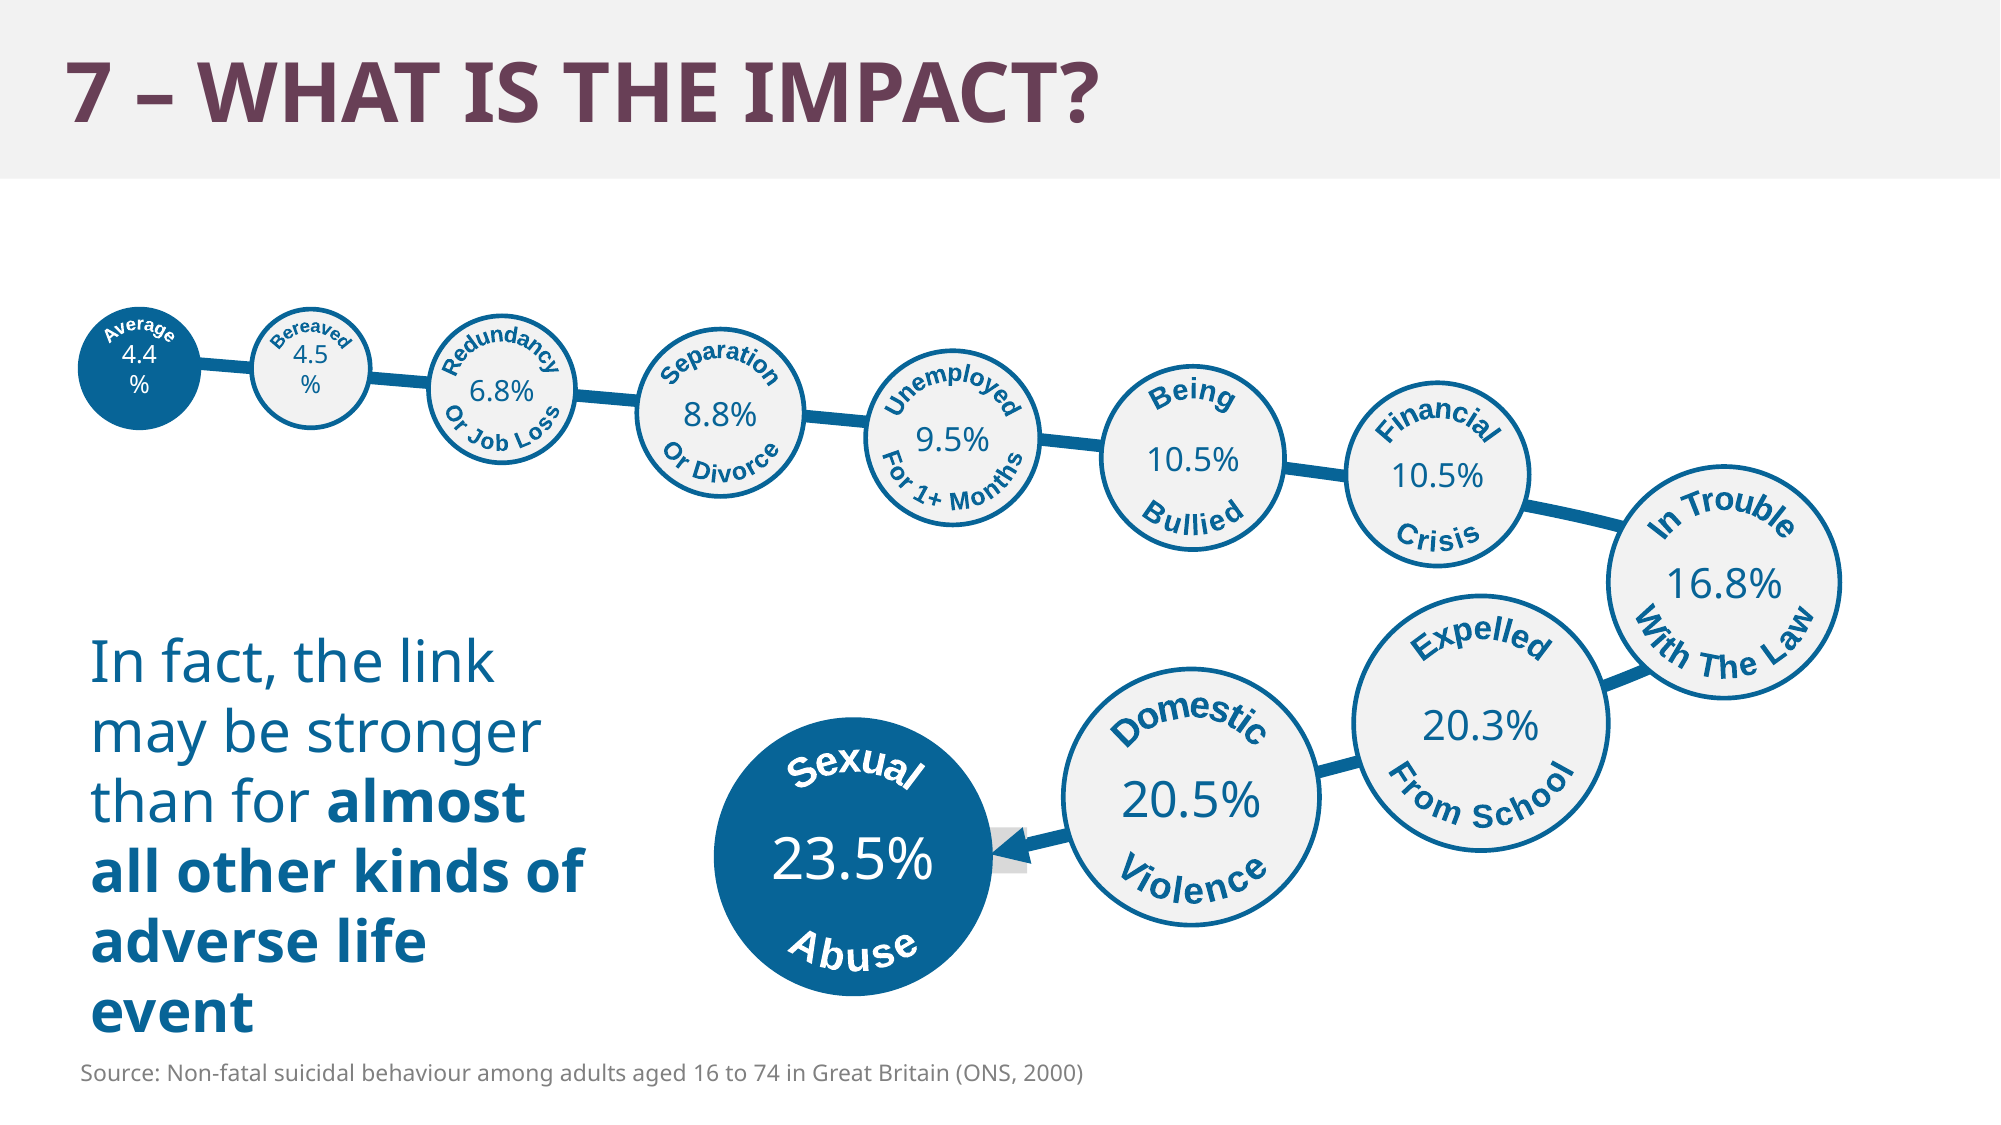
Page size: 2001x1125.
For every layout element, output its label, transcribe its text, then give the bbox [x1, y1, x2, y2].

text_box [251, 309, 371, 428]
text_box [716, 719, 991, 994]
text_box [1345, 382, 1530, 567]
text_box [1353, 595, 1609, 851]
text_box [865, 350, 1040, 525]
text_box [1063, 668, 1320, 926]
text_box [1608, 466, 1840, 699]
text_box In fact, the link may be stronger than for almost all other kinds of adverse life event [75, 616, 619, 1051]
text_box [1101, 366, 1285, 550]
text_box [992, 856, 1028, 874]
text_box [991, 826, 1028, 830]
text_box [199, 362, 1608, 830]
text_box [428, 315, 576, 463]
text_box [636, 329, 805, 497]
text_box 7 – WHAT IS THE IMPACT? [0, 0, 2000, 180]
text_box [991, 830, 1063, 855]
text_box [80, 309, 199, 428]
text_box Source: Non-fatal suicidal behaviour among adults aged 16 to 74 in Great Britain (ONS, 2000) [65, 1051, 1204, 1094]
